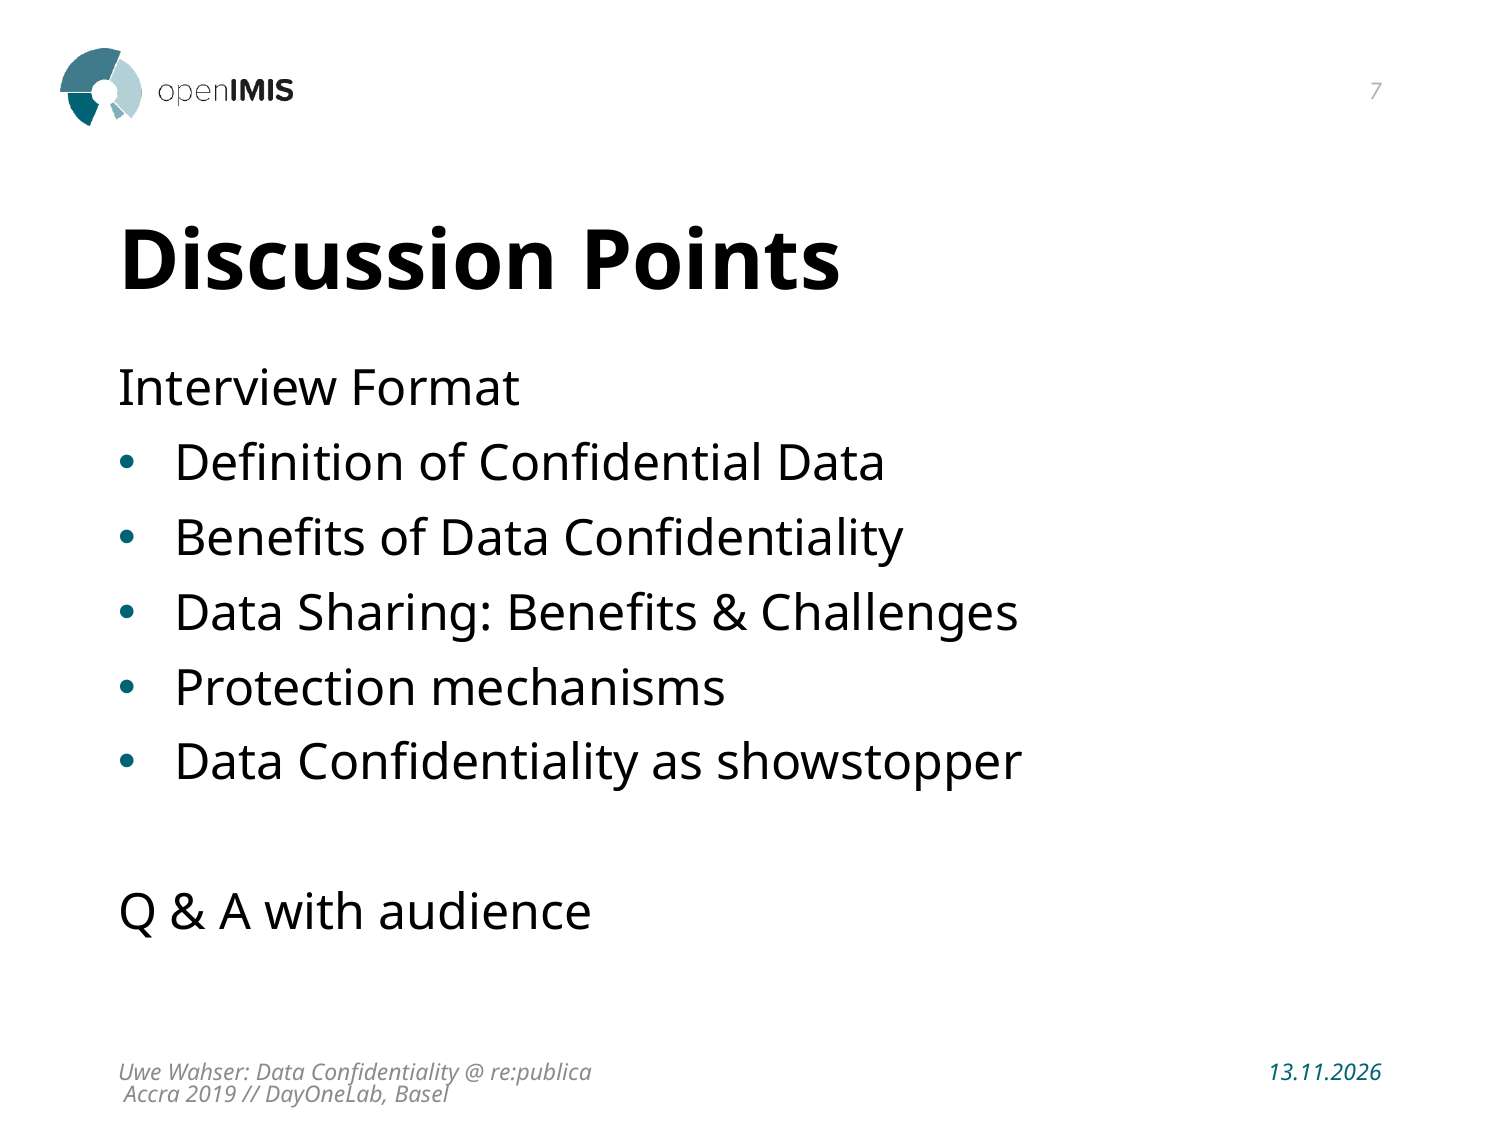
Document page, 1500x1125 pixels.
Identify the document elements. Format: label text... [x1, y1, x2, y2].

title Discussion Points [103, 185, 1397, 340]
list Interview Format Definition of Confidential Data Benefits of Data Confidentiality Data Sharing: Benefits & Challenges Protection mechanisms Data Confidentiality as showstopper Q & A with audience [103, 355, 1397, 1014]
slide_number 7 [1059, 61, 1397, 122]
picture [60, 48, 293, 126]
footer Uwe Wahser: Data Confidentiality @ re:publica Accra 2019 // DayOneLab, Basel [103, 1042, 610, 1103]
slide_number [1059, 1042, 1397, 1103]
